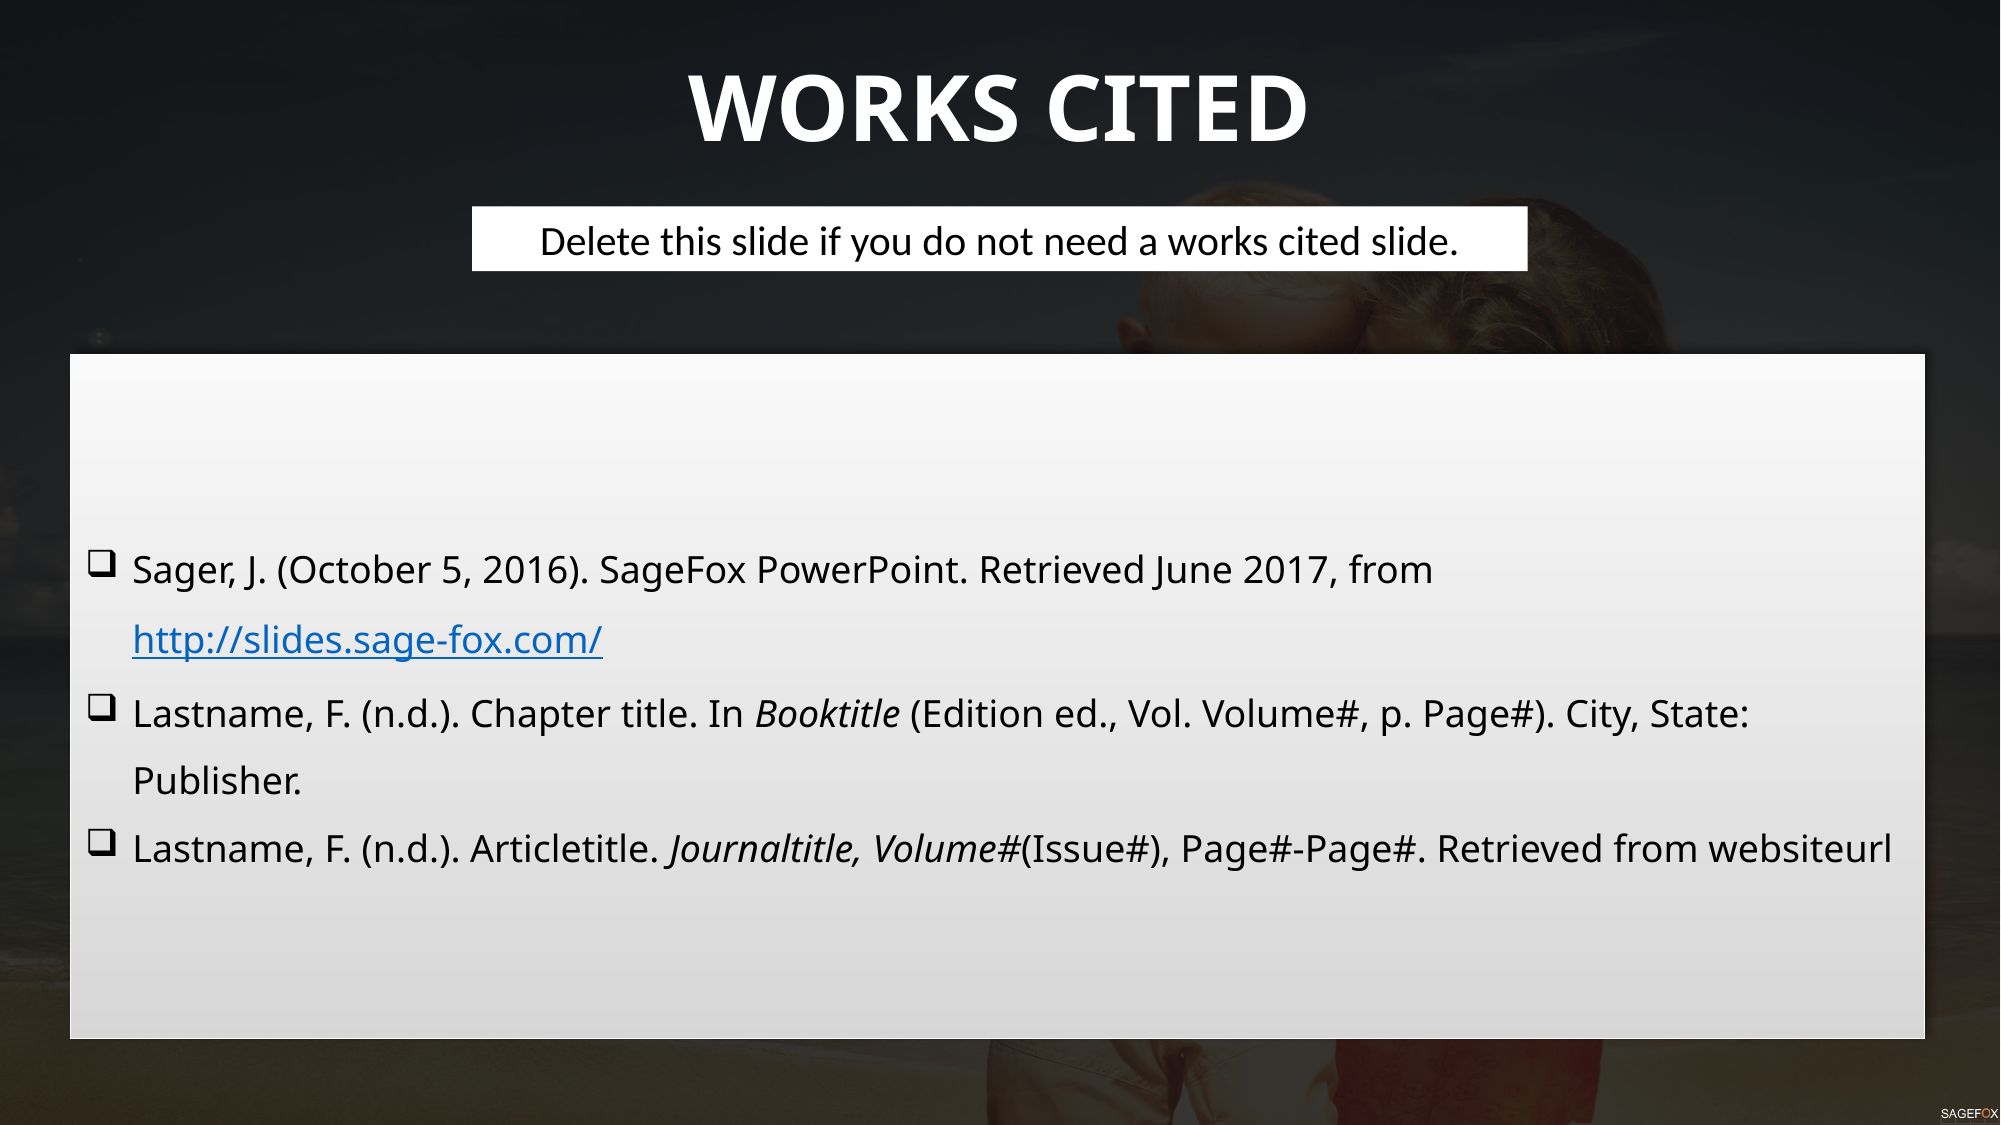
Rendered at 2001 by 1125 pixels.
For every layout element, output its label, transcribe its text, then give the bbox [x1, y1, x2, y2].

text_box Delete this slide if you do not need a works cited slide. [472, 206, 1528, 272]
picture [0, 0, 2001, 1125]
text_box WORKS CITED [548, 42, 1452, 167]
text_box Sager, J. (October 5, 2016). SageFox PowerPoint. Retrieved June 2017, from http://slides.sage-fox.com/ Lastname, F. (n.d.). Chapter title. In Booktitle (Edition ed., Vol. Volume#, p. Page#). City, State: Publisher. Lastname, F. (n.d.). Articletitle. Journaltitle, Volume#(Issue#), Page#-Page#. Retrieved from websiteurl [70, 354, 1925, 1039]
